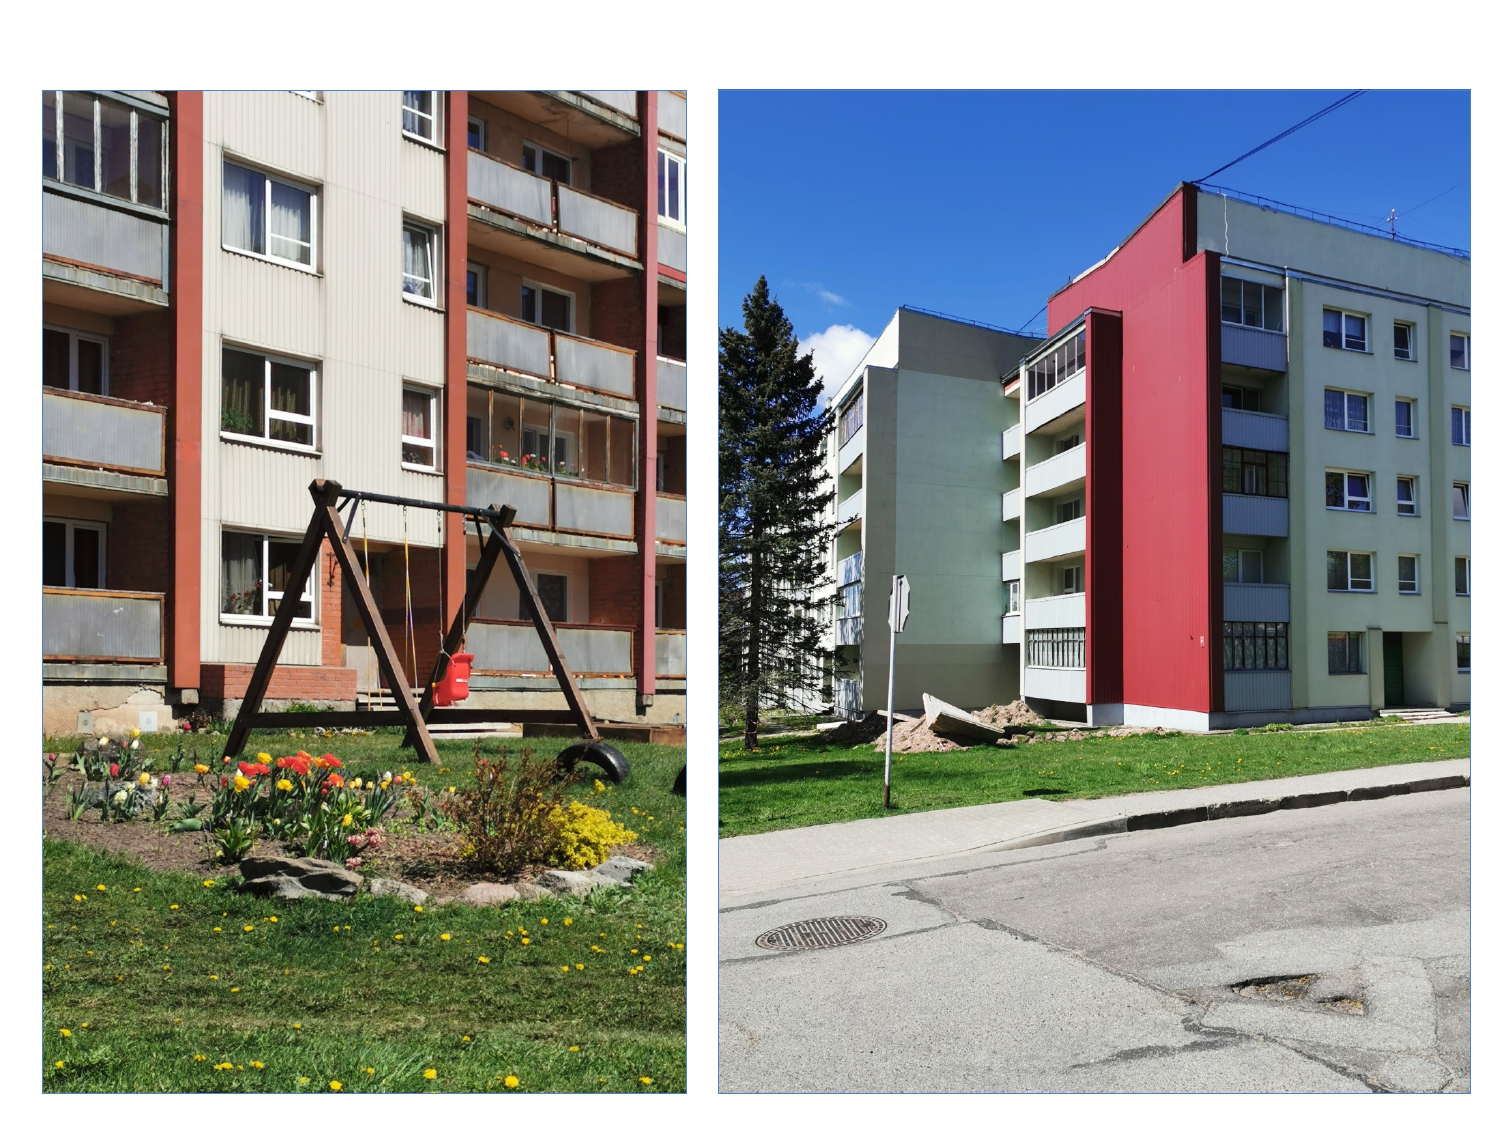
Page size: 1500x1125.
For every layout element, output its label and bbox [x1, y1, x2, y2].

picture [41, 89, 688, 1094]
picture [718, 89, 1471, 1094]
